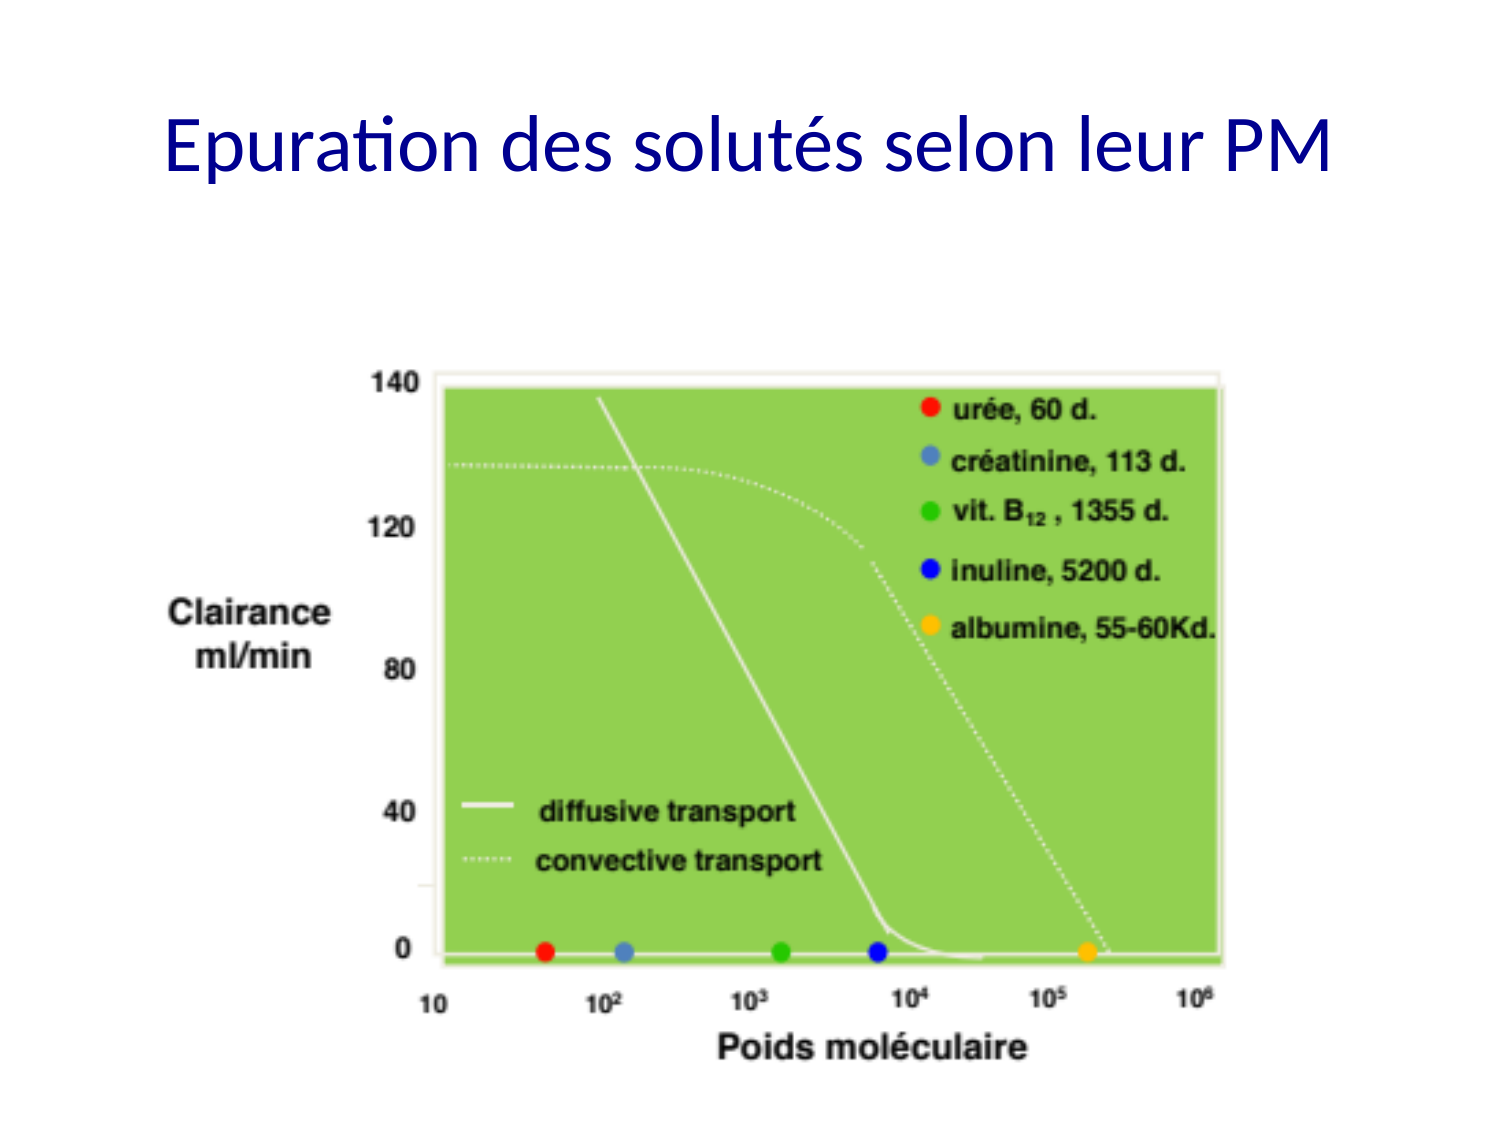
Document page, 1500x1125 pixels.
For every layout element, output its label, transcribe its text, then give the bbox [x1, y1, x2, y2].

picture [141, 308, 1230, 1078]
title Epuration des solutés selon leur PM [75, 45, 1425, 233]
